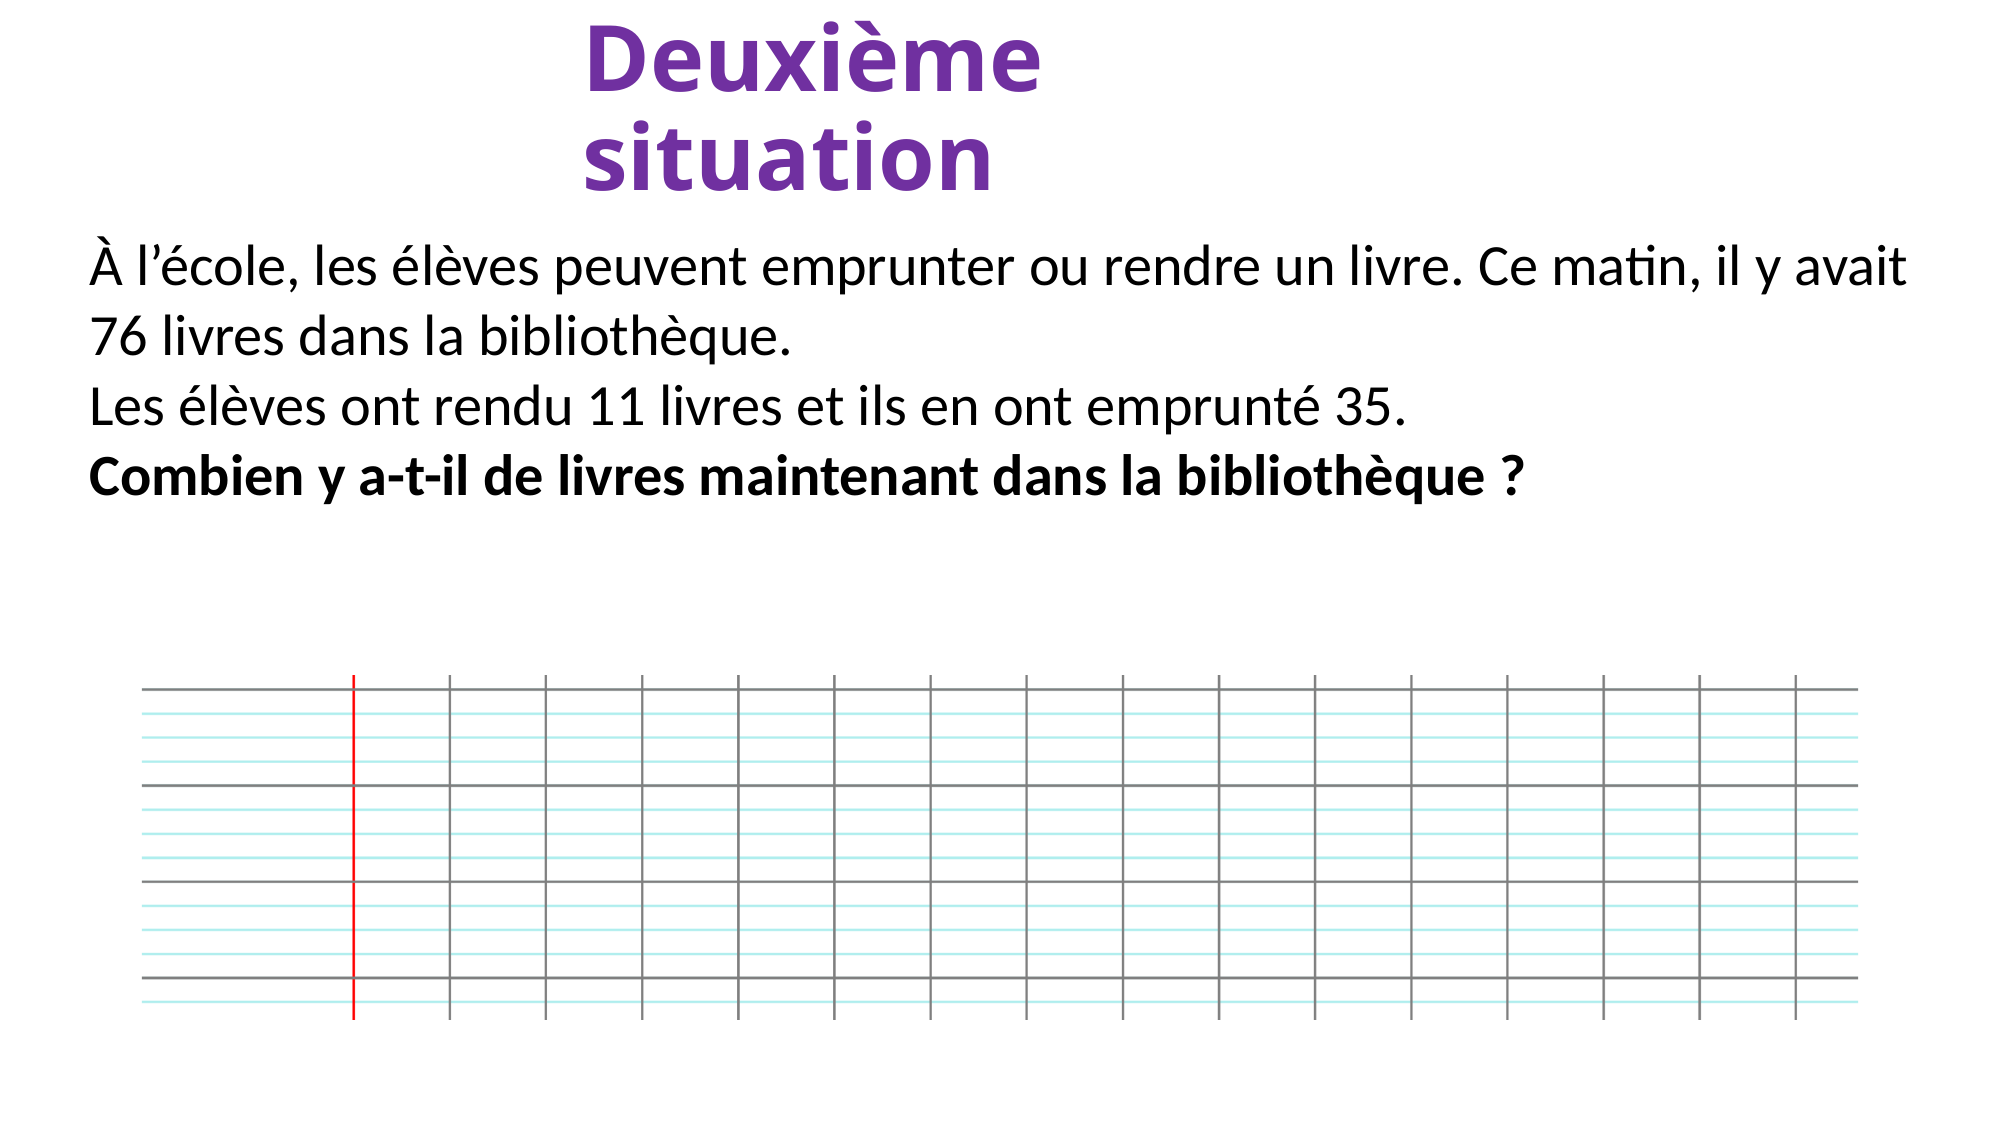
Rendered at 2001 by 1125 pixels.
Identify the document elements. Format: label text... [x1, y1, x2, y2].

text_box À l’école, les élèves peuvent emprunter ou rendre un livre. Ce matin, il y avait 76 livres dans la bibliothèque. Les élèves ont rendu 11 livres et ils en ont emprunté 35. Combien y a-t-il de livres maintenant dans la bibliothèque ? [74, 220, 1969, 515]
title Deuxième situation [567, 2, 1429, 220]
picture [141, 675, 1859, 1020]
